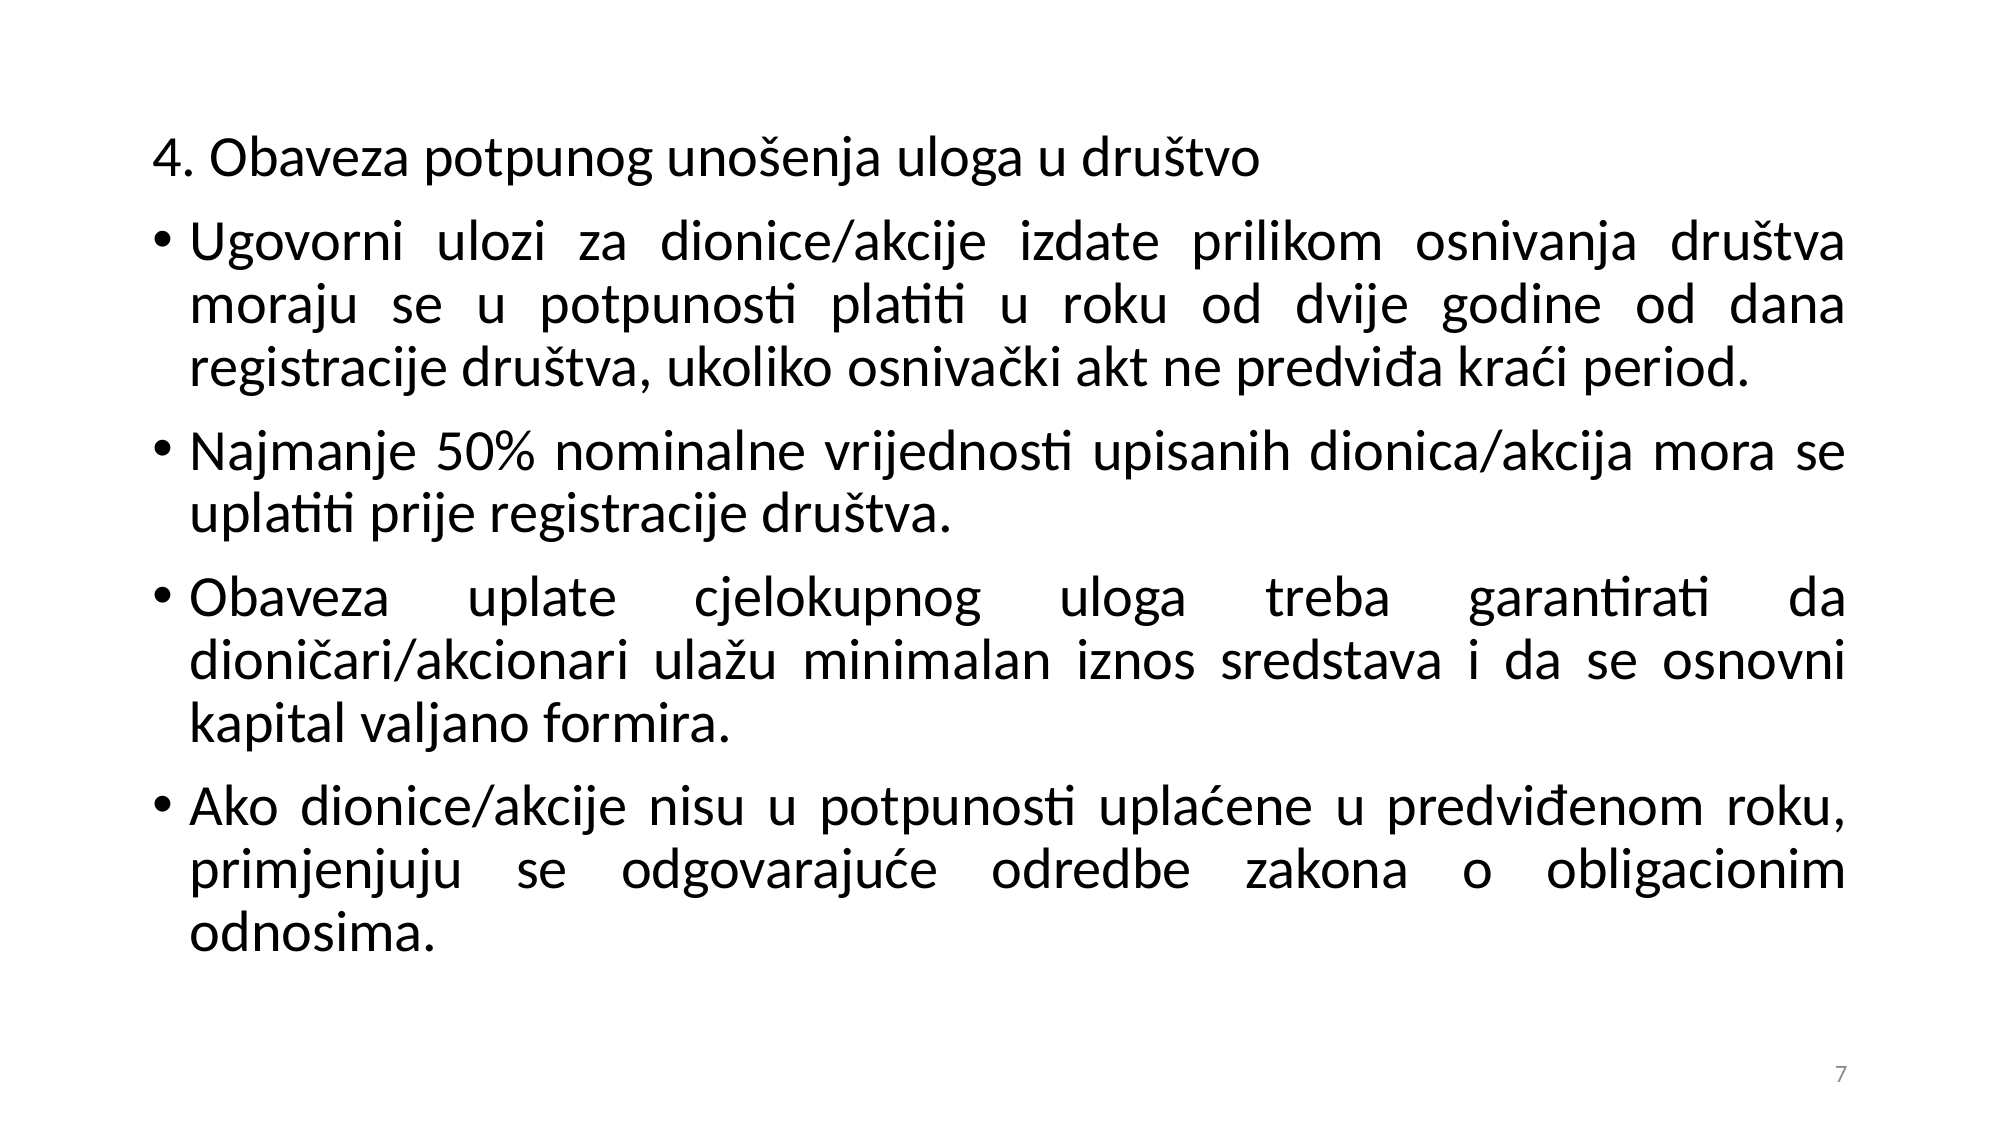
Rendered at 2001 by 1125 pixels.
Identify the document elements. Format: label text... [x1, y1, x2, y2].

slide_number 7 [1412, 1042, 1863, 1103]
list 4. Obaveza potpunog unošenja uloga u društvo Ugovorni ulozi za dionice/akcije izdate prilikom osnivanja društva moraju se u potpunosti platiti u roku od dvije godine od dana registracije društva, ukoliko osnivački akt ne predviđa kraći period. Najmanje 50% nominalne vrijednosti upisanih dionica/akcija mora se uplatiti prije registracije društva. Obaveza uplate cjelokupnog uloga treba garantirati da dioničari/akcionari ulažu minimalan iznos sredstava i da se osnovni kapital valjano formira. Ako dionice/akcije nisu u potpunosti uplaćene u predviđenom roku, primjenjuju se odgovarajuće odredbe zakona o obligacionim odnosima. [137, 119, 1863, 1014]
